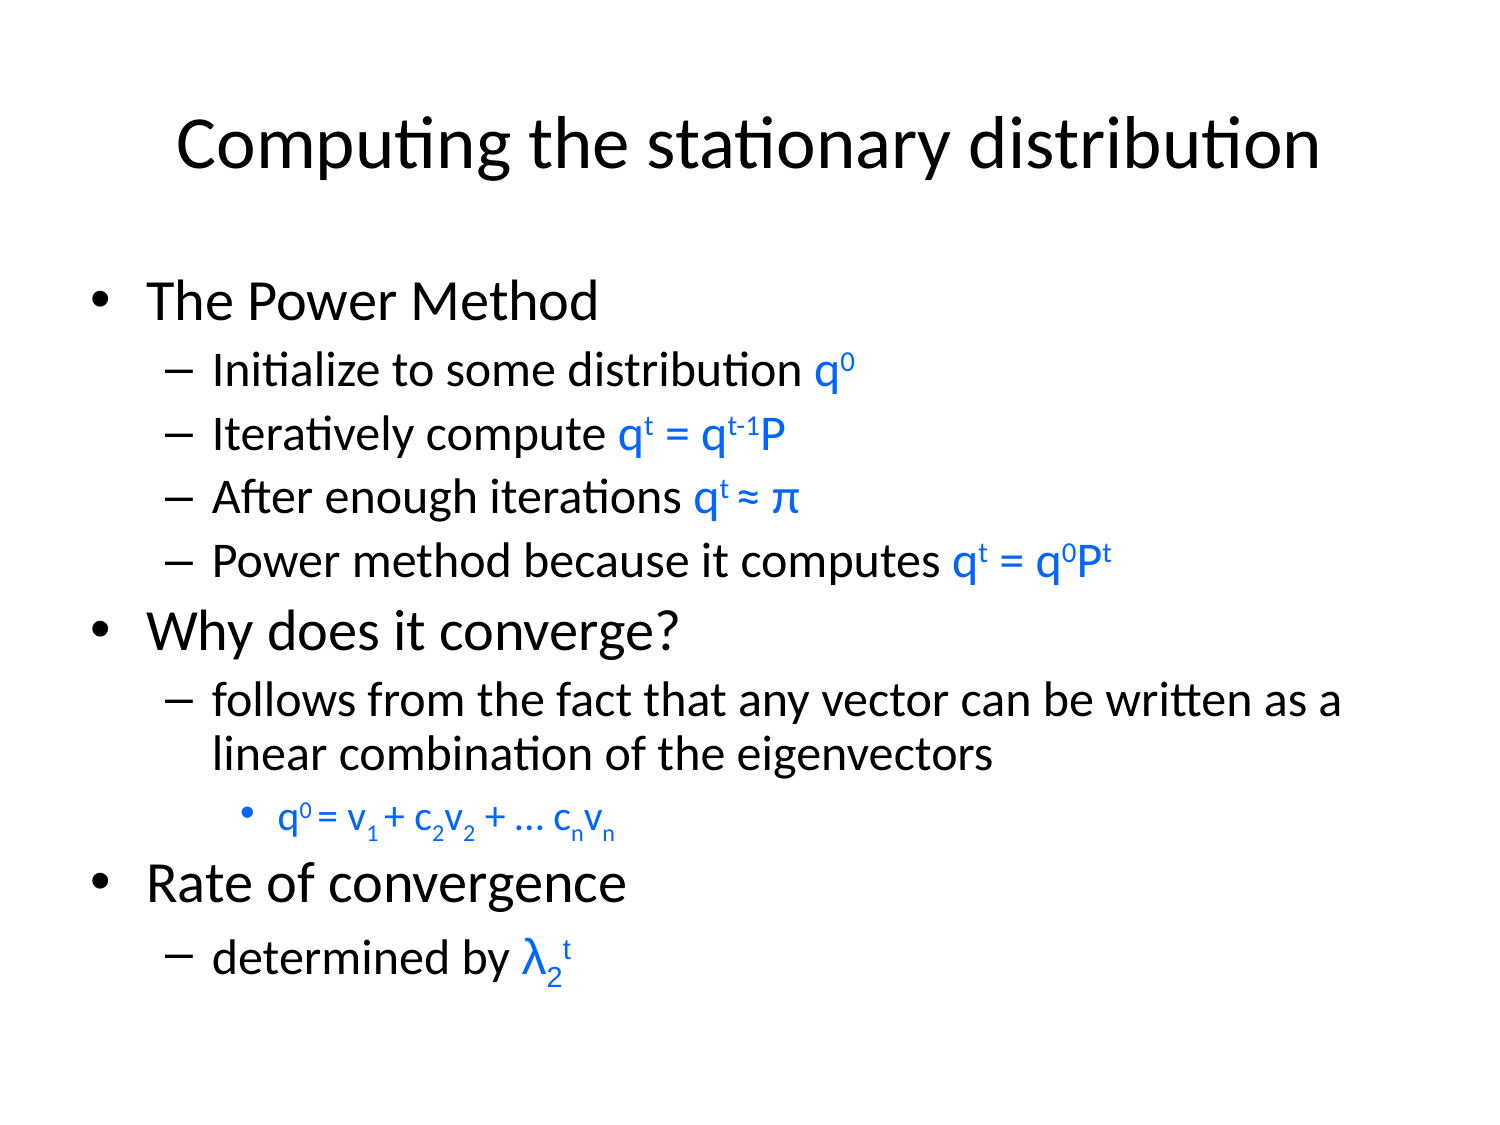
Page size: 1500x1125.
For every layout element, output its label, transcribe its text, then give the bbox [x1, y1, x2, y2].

title Computing the stationary distribution [75, 45, 1425, 233]
list The Power Method Initialize to some distribution q0 Iteratively compute qt = qt-1P After enough iterations qt ≈ π Power method because it computes qt = q0Pt Why does it converge? follows from the fact that any vector can be written as a linear combination of the eigenvectors q0 = v1 + c2v2 + … cnvn Rate of convergence determined by λ2t [75, 262, 1425, 1005]
